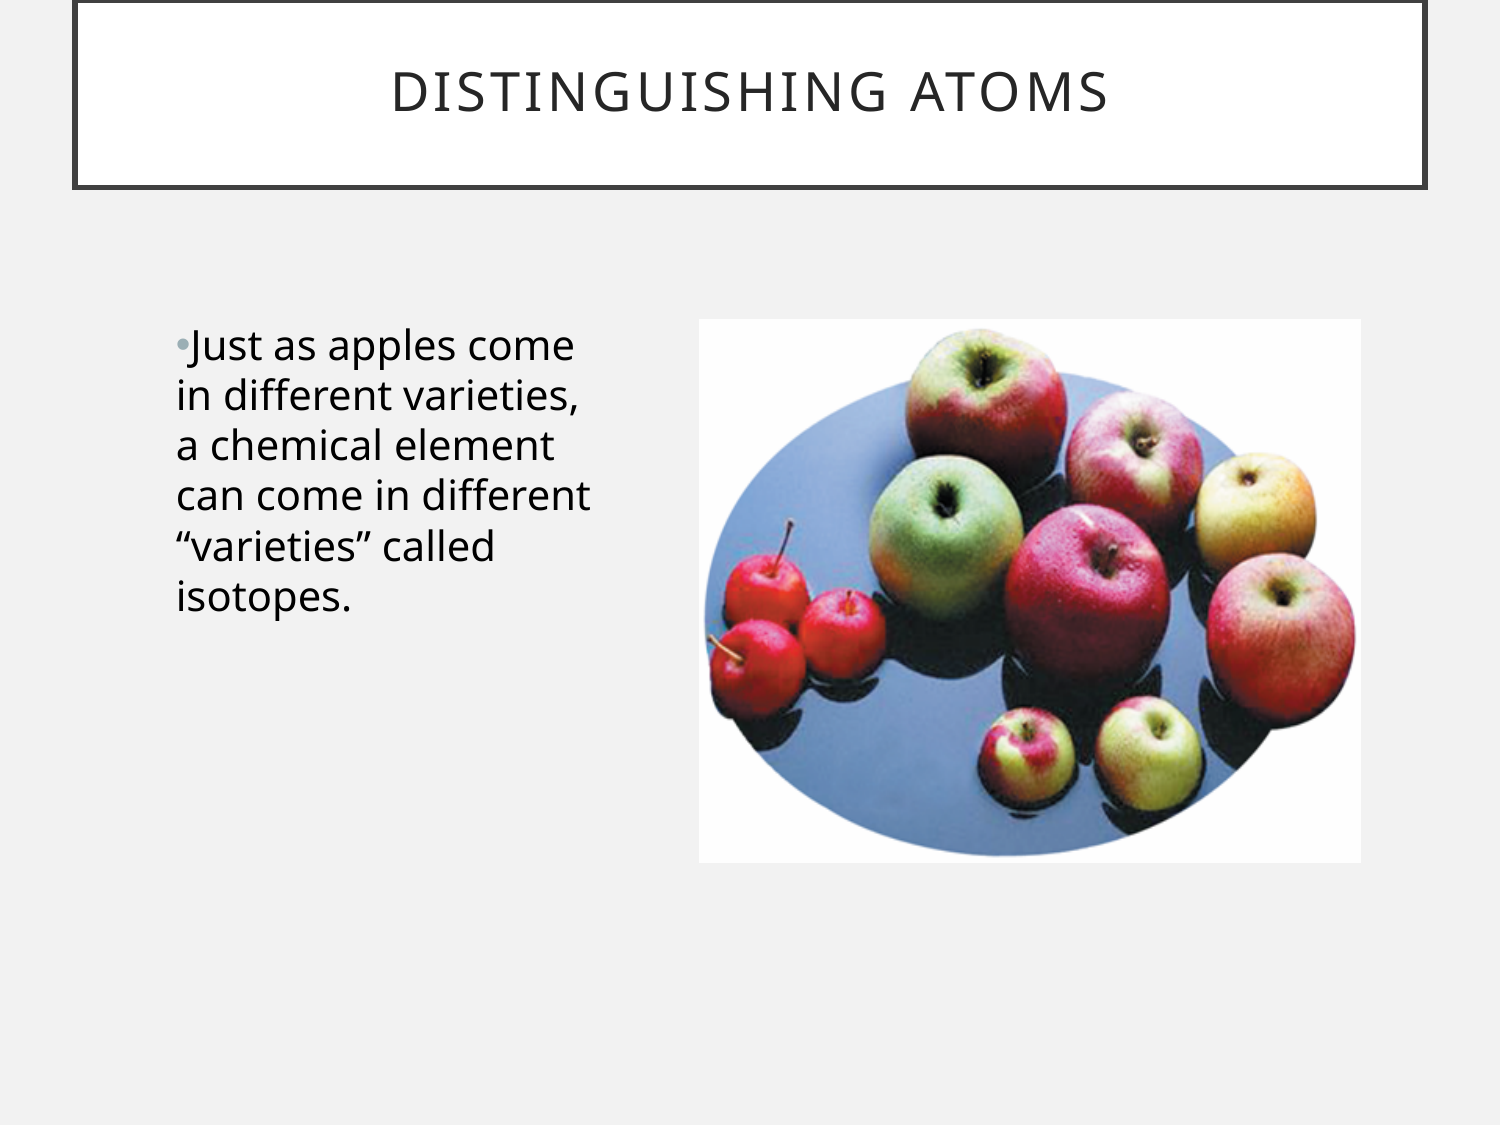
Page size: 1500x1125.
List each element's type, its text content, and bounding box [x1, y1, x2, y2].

title Distinguishing atoms [72, 0, 1428, 190]
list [699, 319, 1361, 863]
text_box Just as apples come in different varieties, a chemical element can come in different “varieties” called isotopes. [0, 311, 627, 814]
